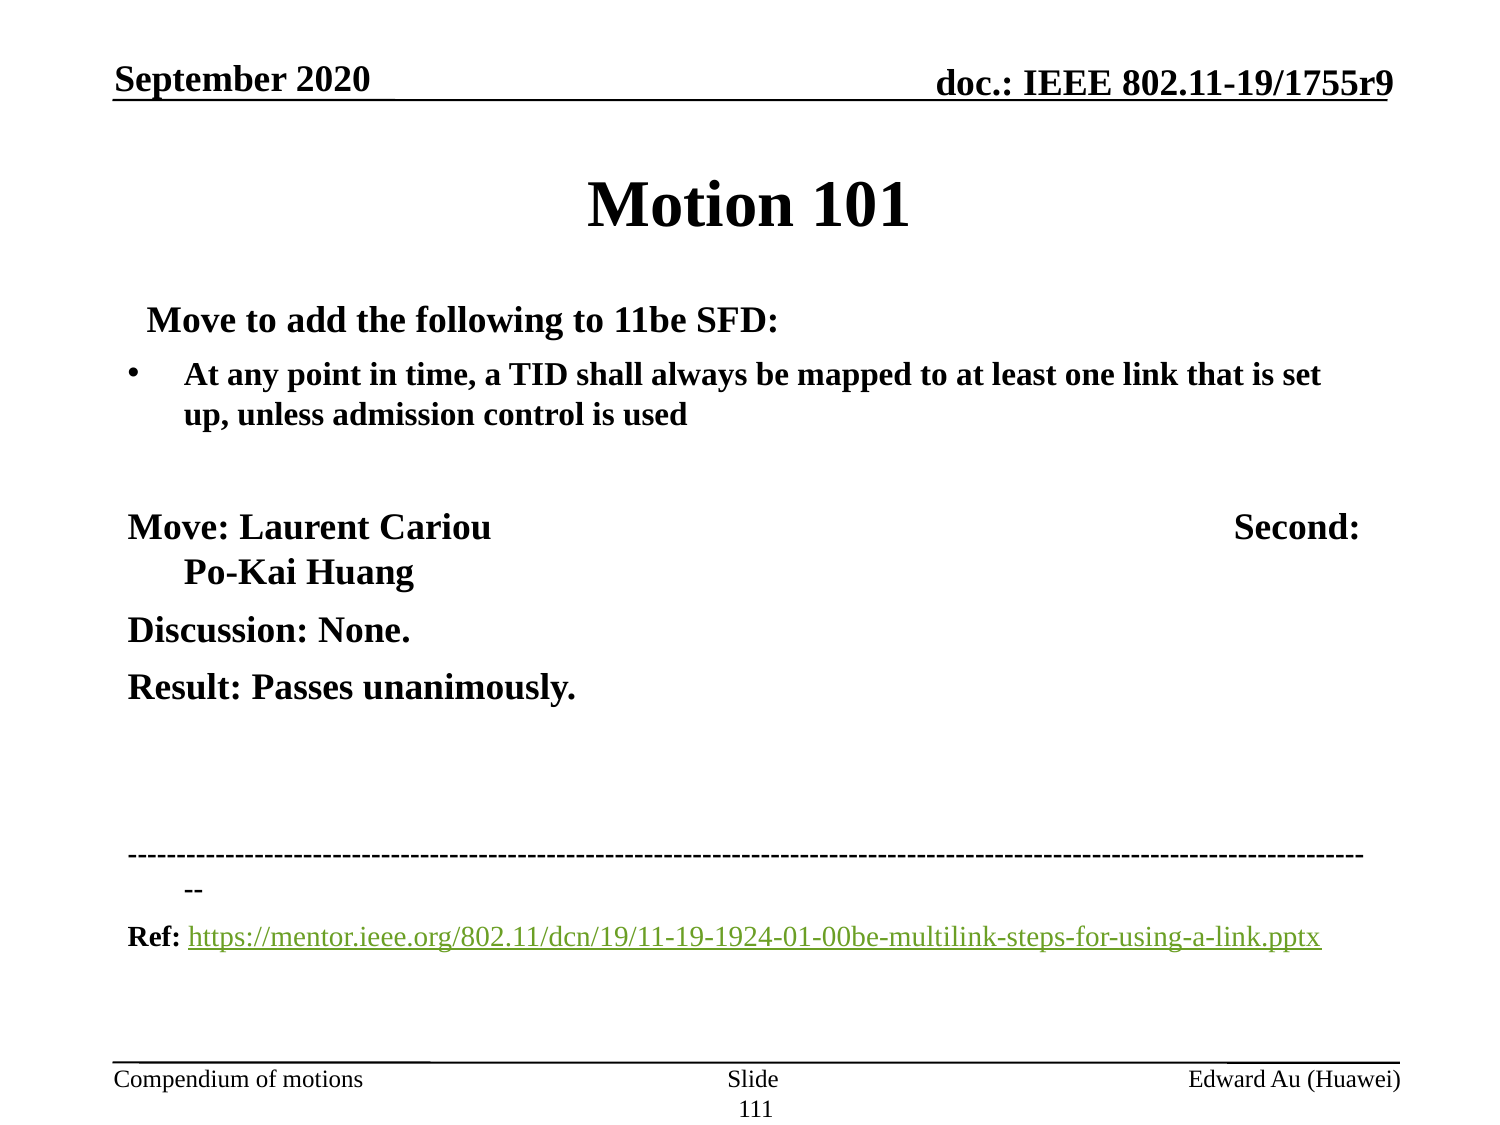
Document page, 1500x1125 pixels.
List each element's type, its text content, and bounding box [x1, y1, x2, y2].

footer Edward Au (Huawei) [878, 1061, 1402, 1093]
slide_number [114, 54, 423, 100]
title Motion 101 [112, 112, 1388, 286]
list Move to add the following to 11be SFD: At any point in time, a TID shall always be mapped to at least one link that is set up, unless admission control is used Move: Laurent Cariou Second: Po-Kai Huang Discussion: None. Result: Passes unanimously. --------------------------------------------------------------------------------------------------------------------------------- Ref: https://mentor.ieee.org/802.11/dcn/19/11-19-1924-01-00be-multilink-steps-for-using-a-link.pptx [112, 286, 1388, 1071]
slide_number Slide 111 [712, 1061, 800, 1123]
